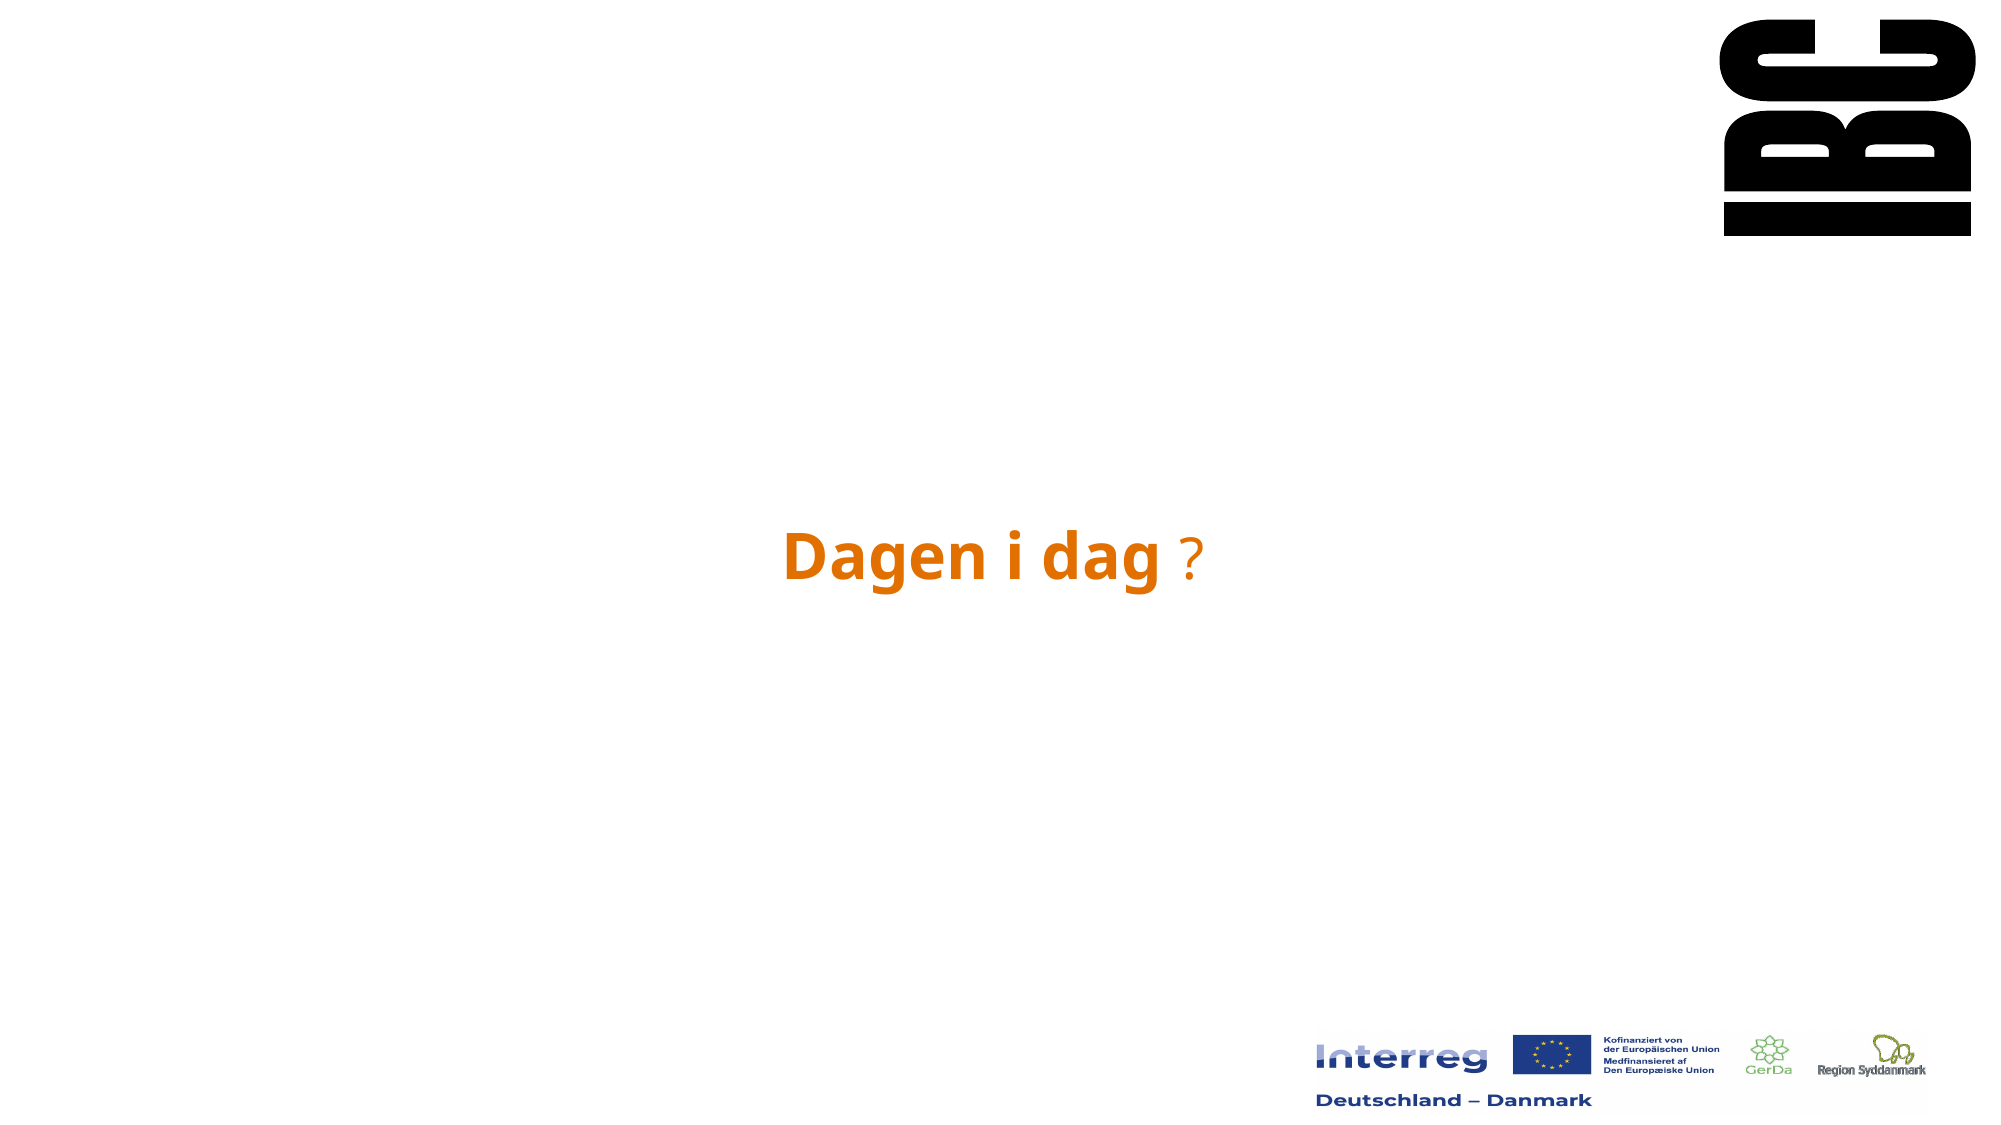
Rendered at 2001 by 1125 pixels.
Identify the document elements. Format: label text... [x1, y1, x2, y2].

picture [1315, 1026, 1929, 1116]
text_box Dagen i dag ? [683, 507, 1303, 671]
